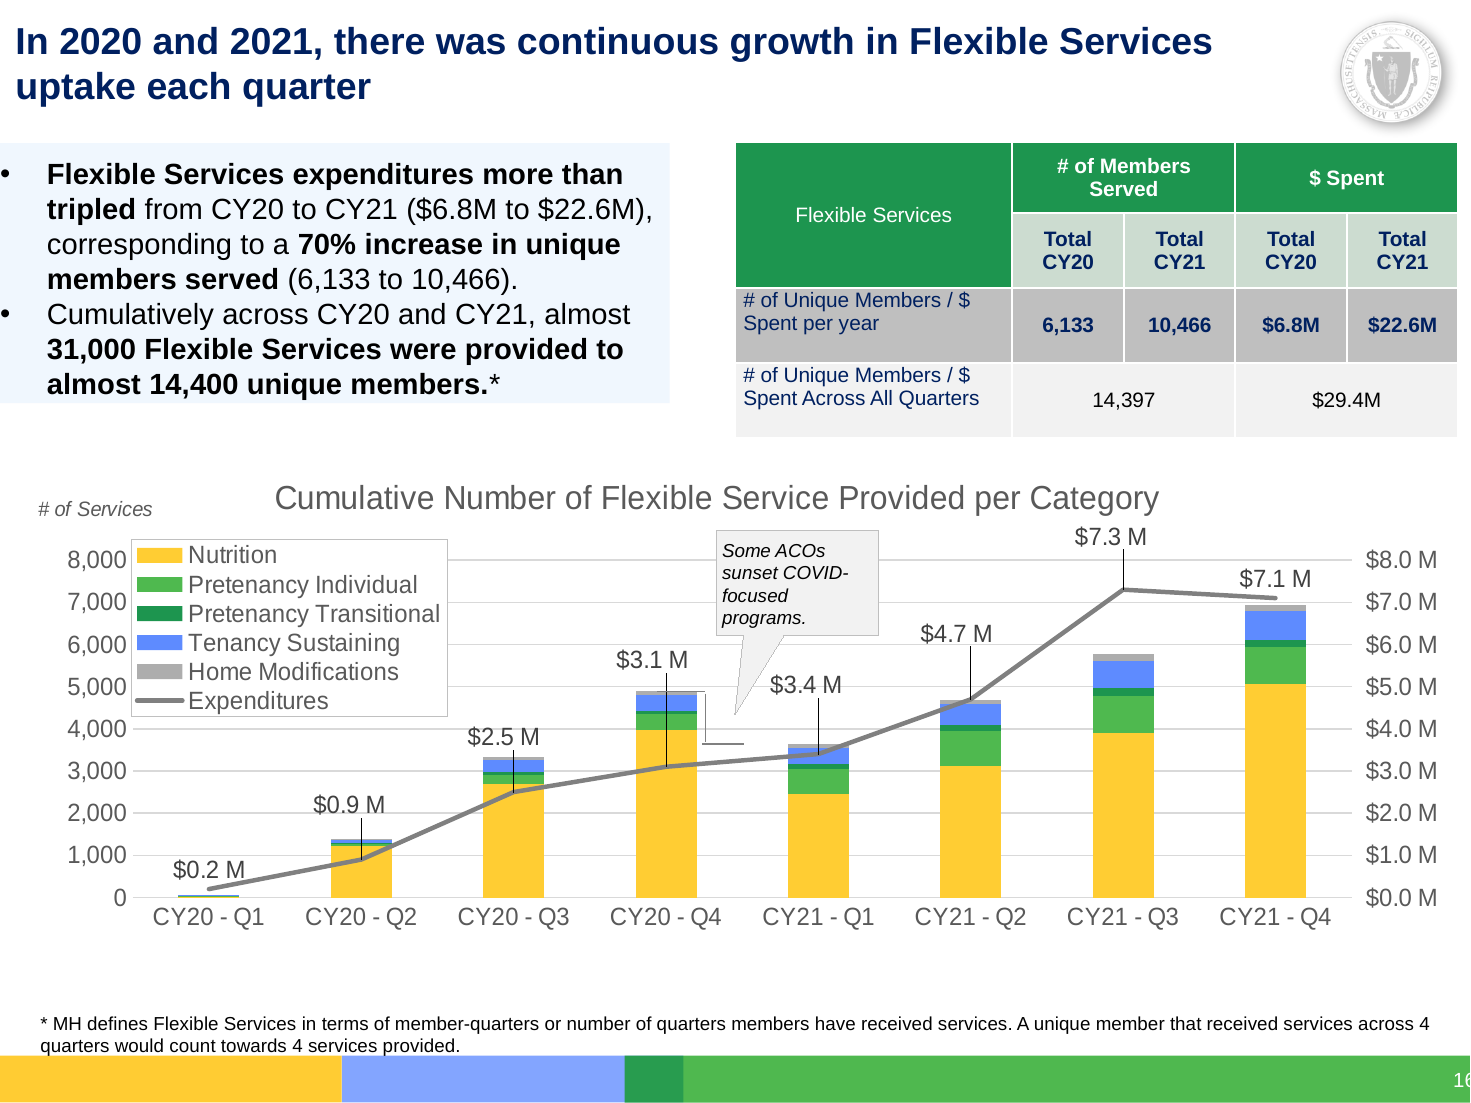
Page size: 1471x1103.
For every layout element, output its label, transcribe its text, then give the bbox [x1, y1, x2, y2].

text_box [34, 461, 1439, 994]
table_header Flexible Services [736, 143, 1011, 287]
table_header # of Members Served [1013, 143, 1234, 212]
table_cell Total CY20 [1236, 214, 1346, 287]
table_cell Total CY21 [1348, 214, 1457, 287]
list Flexible Services expenditures more than tripled from CY20 to CY21 ($6.8M to $22.6M), corresponding to a 70% increase in unique members served (6,133 to 10,466). Cumulatively across CY20 and CY21, almost 31,000 Flexible Services were provided to almost 14,400 unique members.* [0, 142, 671, 404]
table_cell 14,397 [1013, 364, 1234, 437]
table_cell # of Unique Members / $ Spent per year [736, 289, 1011, 362]
title In 2020 and 2021, there was continuous growth in Flexible Services uptake each quarter [15, 17, 1311, 64]
table_cell $6.8M [1236, 289, 1346, 362]
table_cell Total CY20 [1013, 214, 1123, 287]
table_header $ Spent [1236, 143, 1457, 212]
table_cell 6,133 [1013, 289, 1123, 362]
text_box * MH defines Flexible Services in terms of member-quarters or number of quarters members have received services. A unique member that received services across 4 quarters would count towards 4 services provided. [25, 1004, 1445, 1064]
table_cell $29.4M [1236, 364, 1457, 437]
table_cell # of Unique Members / $ Spent Across All Quarters [736, 364, 1011, 437]
table_cell $22.6M [1348, 289, 1457, 362]
table_cell 10,466 [1125, 289, 1234, 362]
table_cell Total CY21 [1125, 214, 1234, 287]
